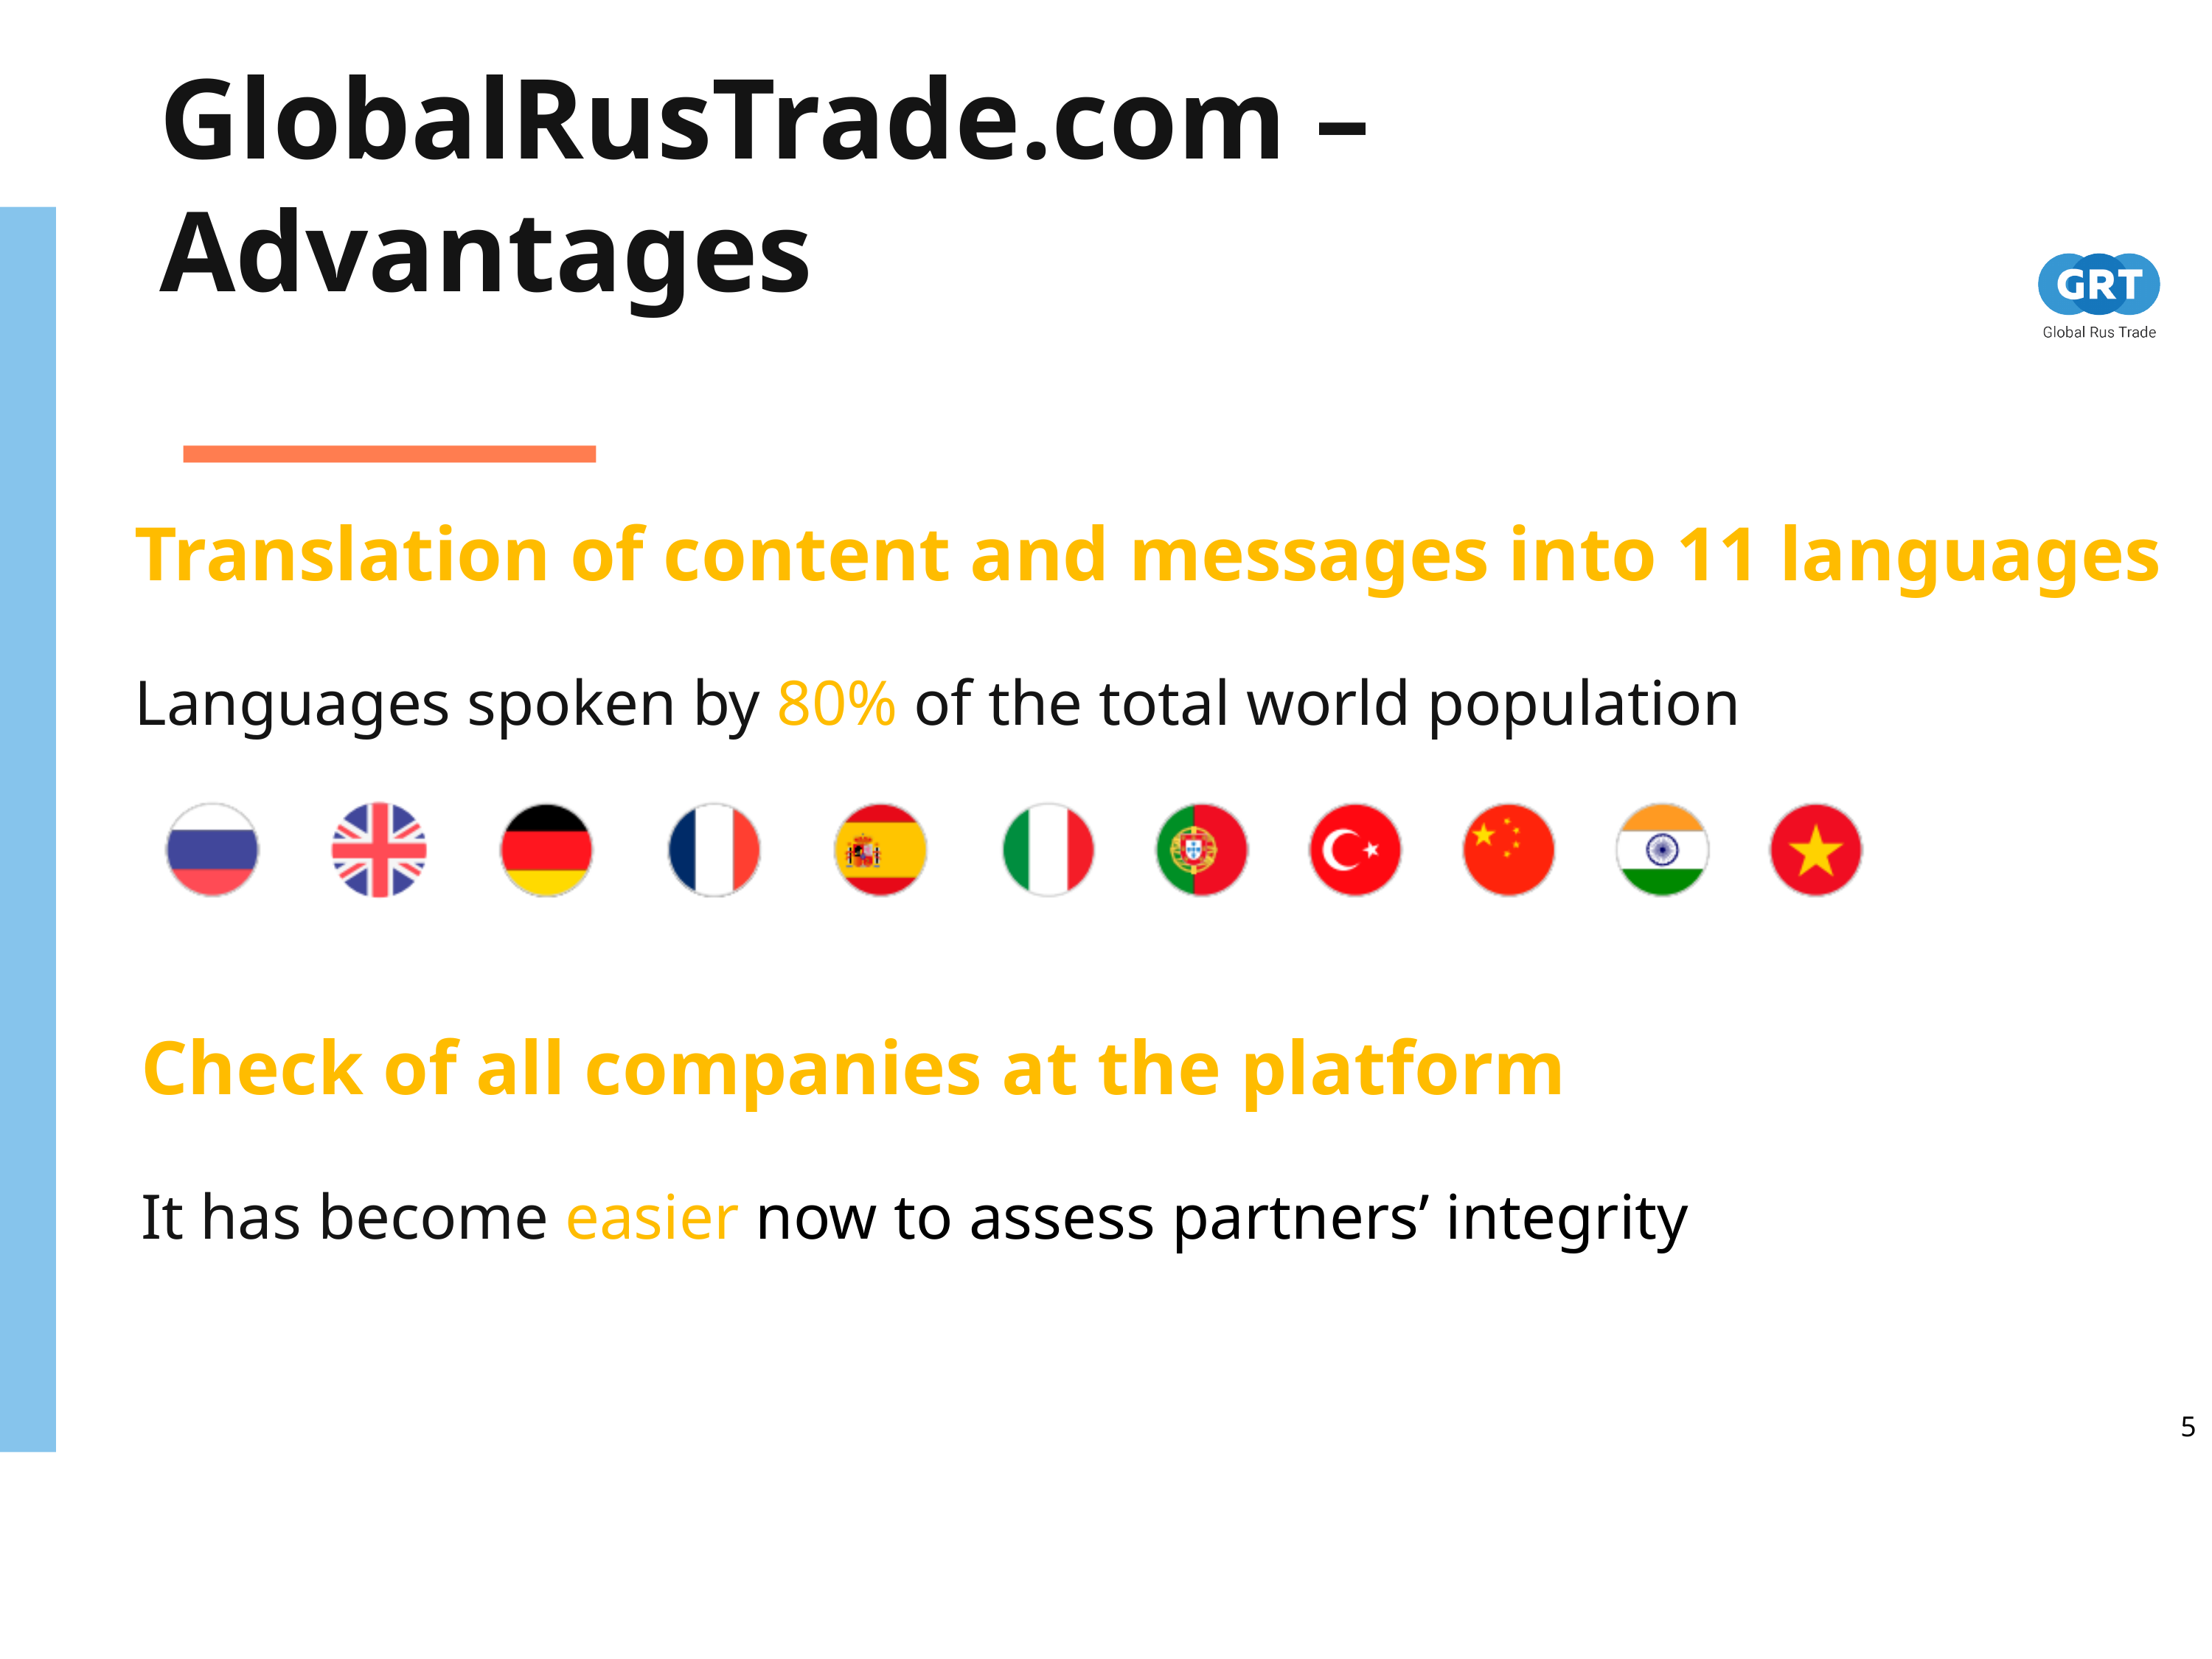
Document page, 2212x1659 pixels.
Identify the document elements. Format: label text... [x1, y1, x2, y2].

text_box [0, 206, 56, 1453]
picture [2034, 248, 2166, 344]
slide_number 5 [2174, 1402, 2203, 1450]
picture [130, 761, 1916, 973]
text_box [183, 445, 597, 463]
text_box Check of all companies at the platform It has become easier now to assess partners’ integrity [130, 1015, 2212, 1257]
title GlobalRusTrade.com – Advantages [153, 42, 2059, 320]
text_box Translation of content and messages into 11 languages Languages spoken by 80% of the total world population [130, 502, 2212, 742]
